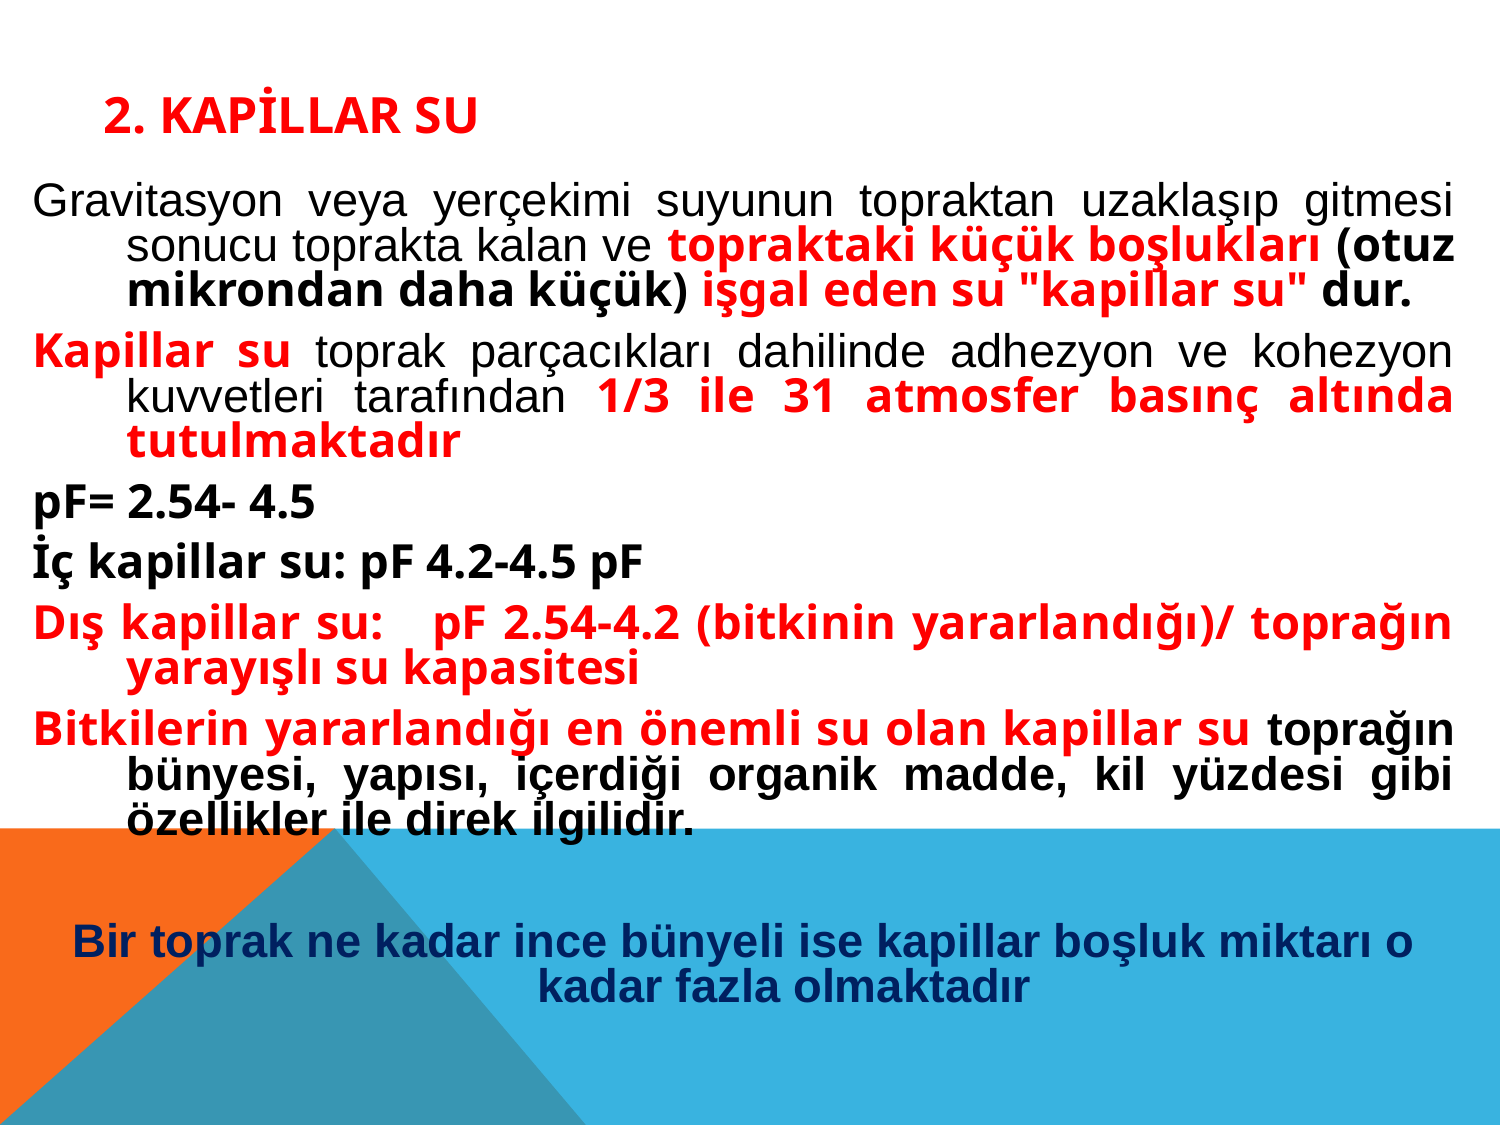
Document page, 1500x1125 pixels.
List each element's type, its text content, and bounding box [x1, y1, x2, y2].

title 2. KAPİLLAR SU [88, 42, 1414, 172]
list Gravitasyon veya yerçekimi suyunun topraktan uzaklaşıp gitmesi sonucu toprakta kalan ve topraktaki küçük boşlukları (otuz mikrondan daha küçük) işgal eden su "kapillar su" dur. Kapillar su toprak parçacıkları dahilinde adhezyon ve kohezyon kuvvetleri tarafından 1/3 ile 31 atmosfer basınç altında tutulmaktadır pF= 2.54- 4.5 İç kapillar su: pF 4.2-4.5 pF Dış kapillar su: pF 2.54-4.2 (bitkinin yararlandığı)/ toprağın yarayışlı su kapasitesi Bitkilerin yararlandığı en önemli su olan kapillar su toprağın bünyesi, yapısı, içerdiği organik madde, kil yüzdesi gibi özellikler ile direk ilgilidir. Bir toprak ne kadar ince bünyeli ise kapillar boşluk miktarı o kadar fazla olmaktadır [17, 172, 1471, 1082]
